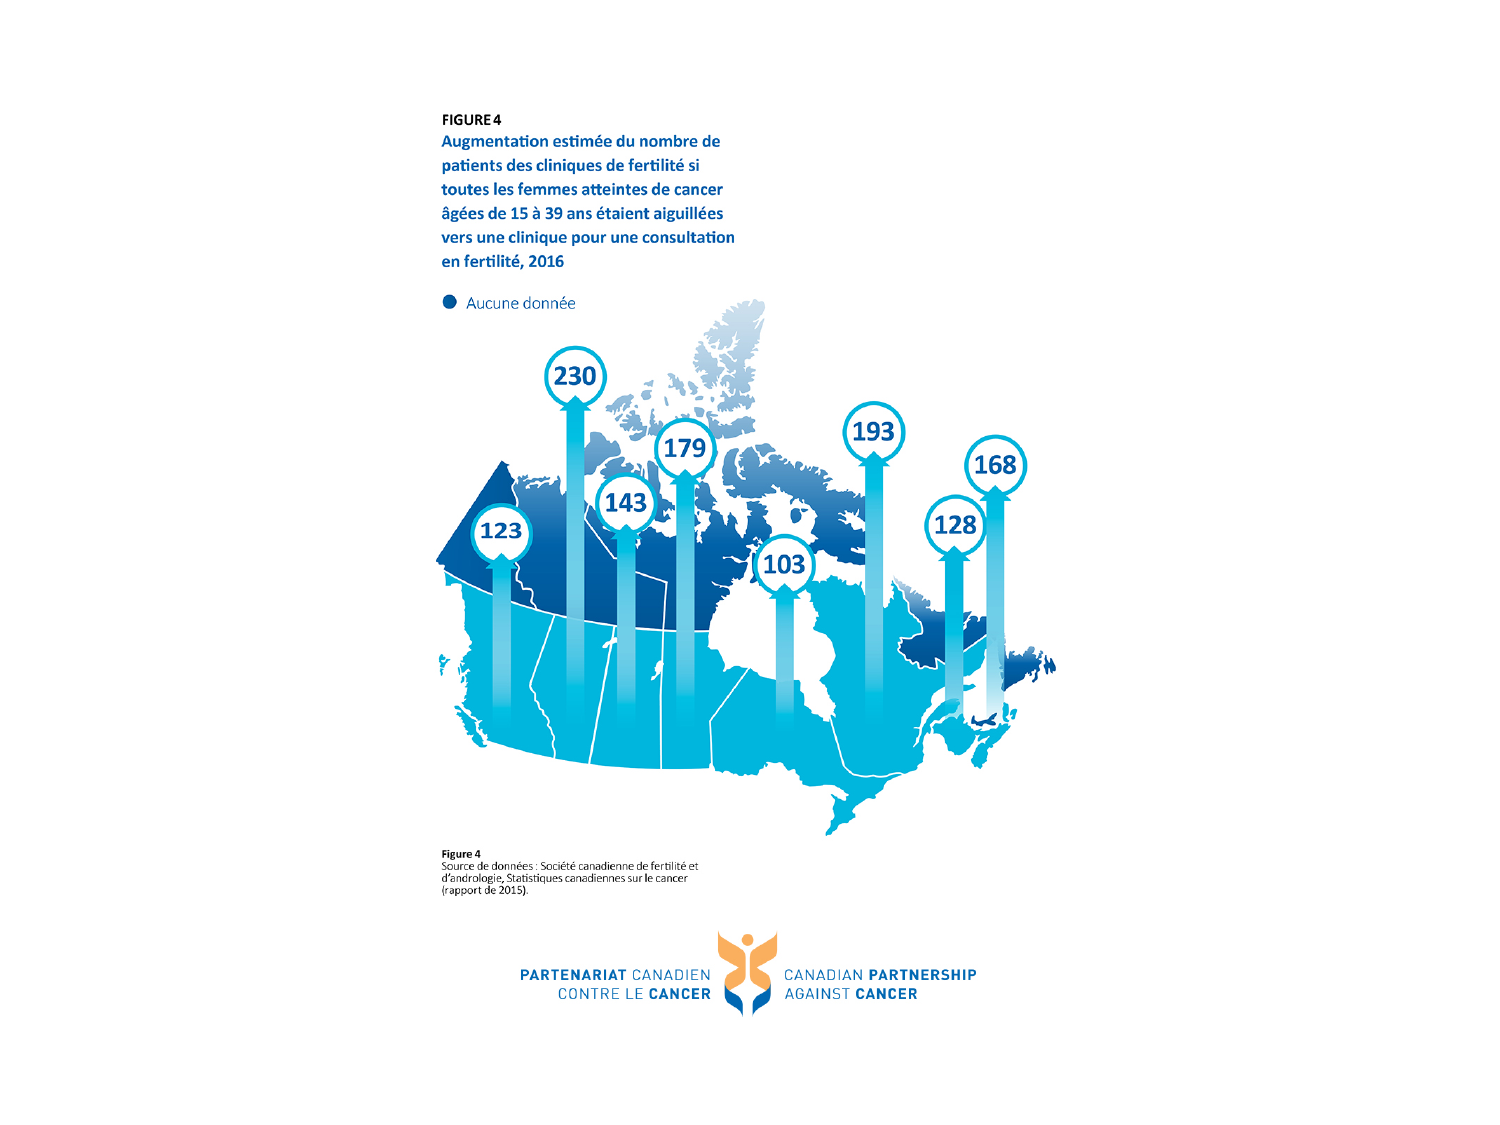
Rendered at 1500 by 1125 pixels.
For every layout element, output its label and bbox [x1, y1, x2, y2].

picture [332, 0, 1163, 1125]
